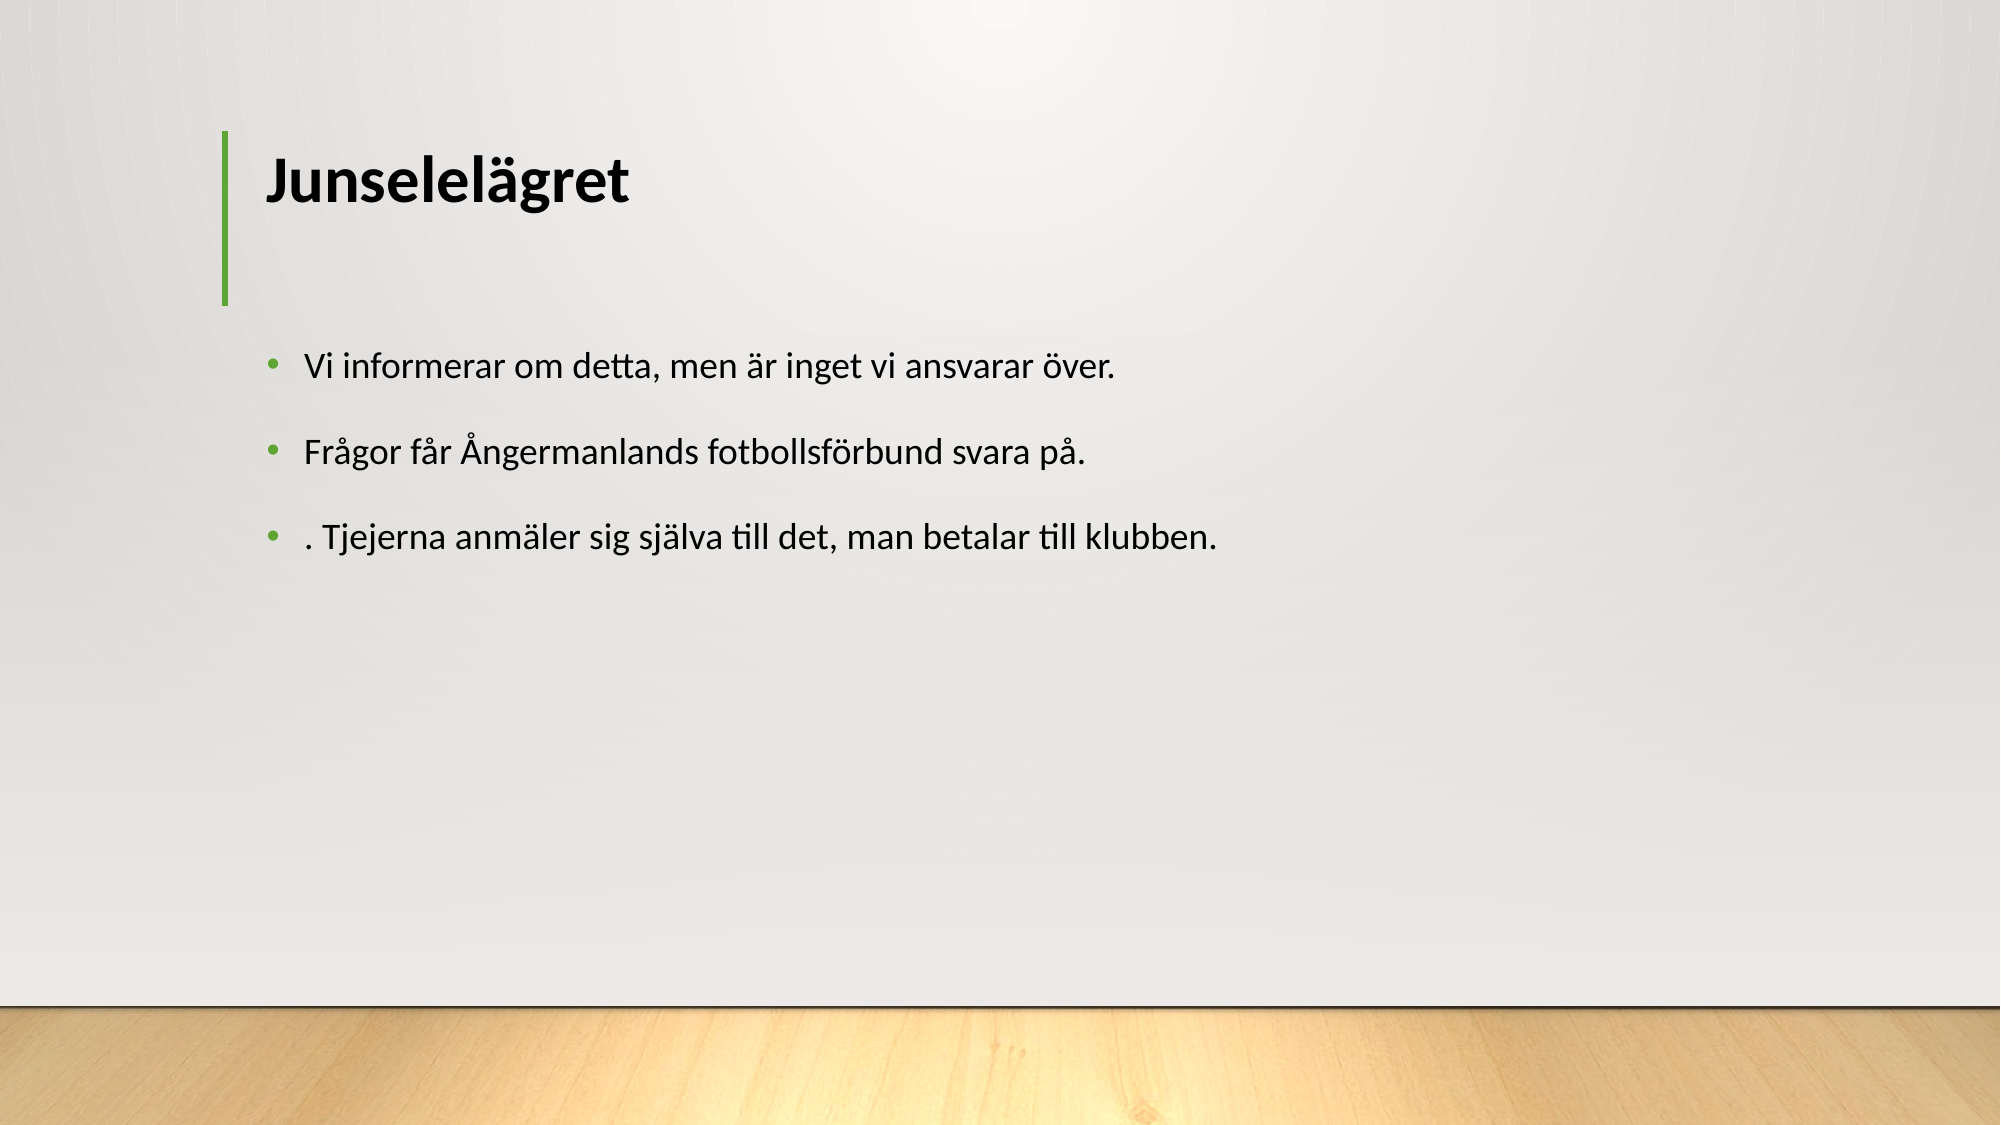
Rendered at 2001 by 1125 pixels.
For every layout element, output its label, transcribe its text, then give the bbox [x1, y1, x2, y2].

list Vi informerar om detta, men är inget vi ansvarar över. Frågor får Ångermanlands fotbollsförbund svara på. . Tjejerna anmäler sig själva till det, man betalar till klubben. [251, 330, 1814, 897]
picture [0, 1006, 2000, 1125]
title Junselelägret [251, 131, 1814, 305]
